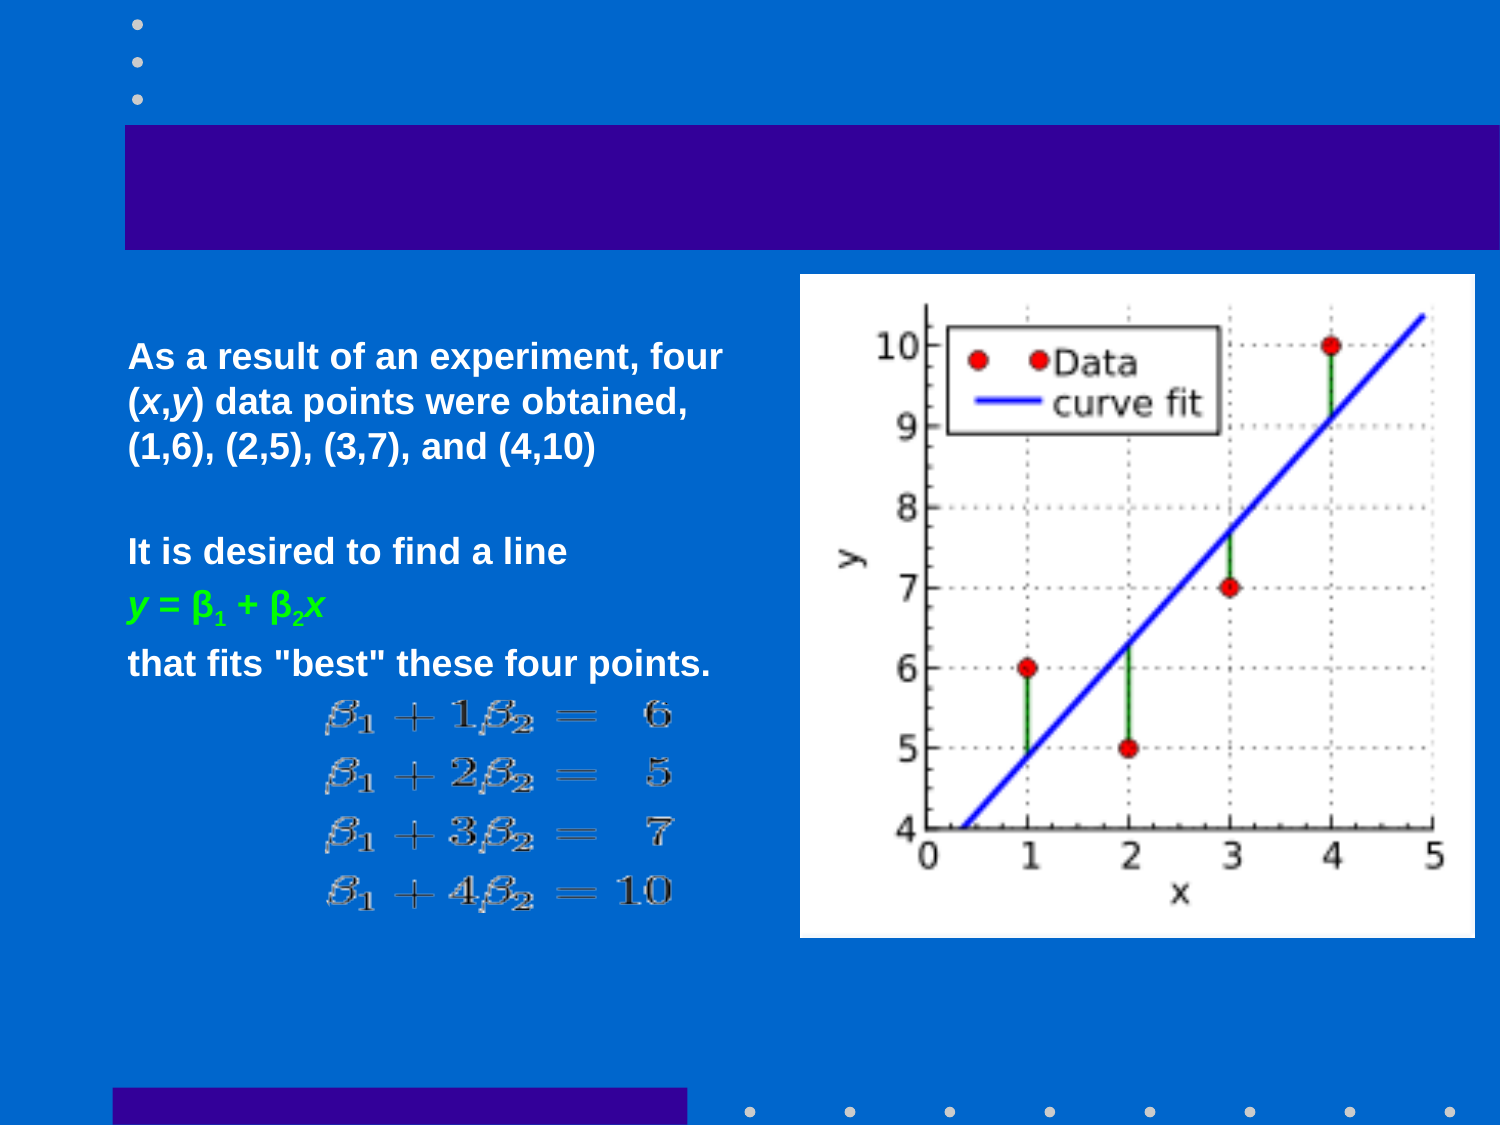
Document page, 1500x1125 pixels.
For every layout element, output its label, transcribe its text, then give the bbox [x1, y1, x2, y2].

picture [799, 274, 1476, 938]
picture [324, 699, 676, 914]
list As a result of an experiment, four (x,y) data points were obtained, (1,6), (2,5), (3,7), and (4,10) It is desired to find a line y = β1 + β2x that fits "best" these four points. [112, 324, 788, 1001]
